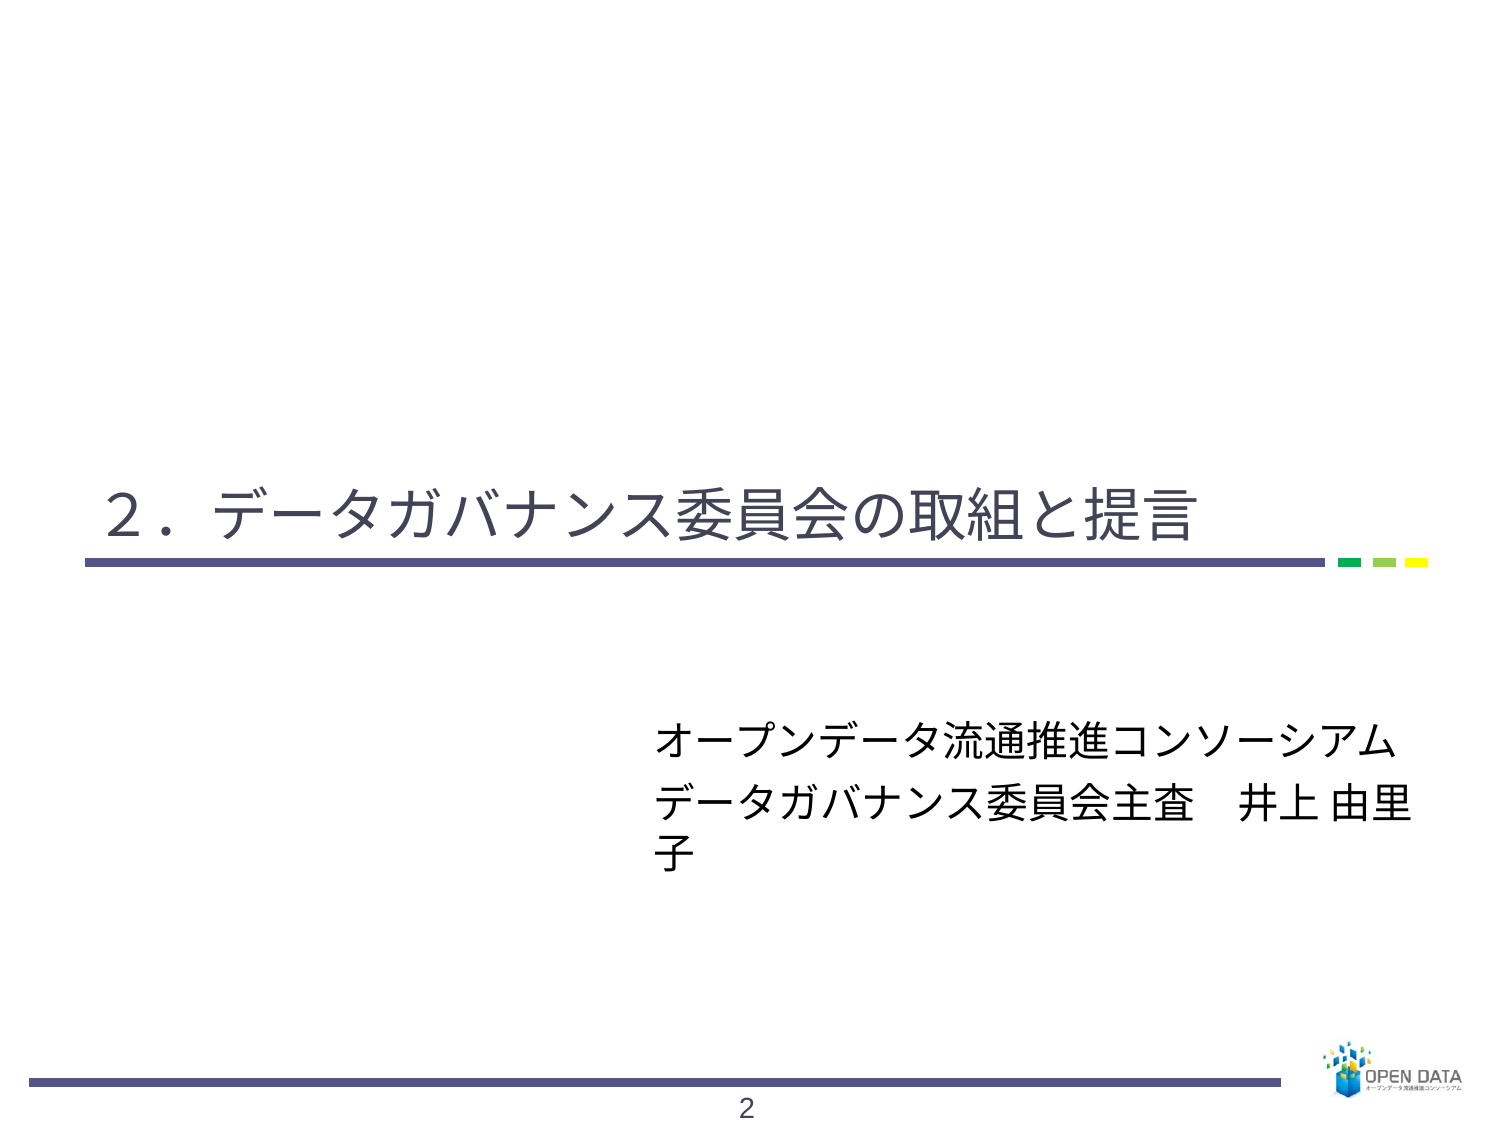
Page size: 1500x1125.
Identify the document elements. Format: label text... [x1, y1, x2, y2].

title ２．データガバナンス委員会の取組と提言 [78, 405, 1500, 556]
picture [1281, 1023, 1498, 1125]
text_box オープンデータ流通推進コンソーシアム データガバナンス委員会主査 井上 由里子 [638, 706, 1466, 864]
slide_number 1 [684, 1081, 810, 1125]
